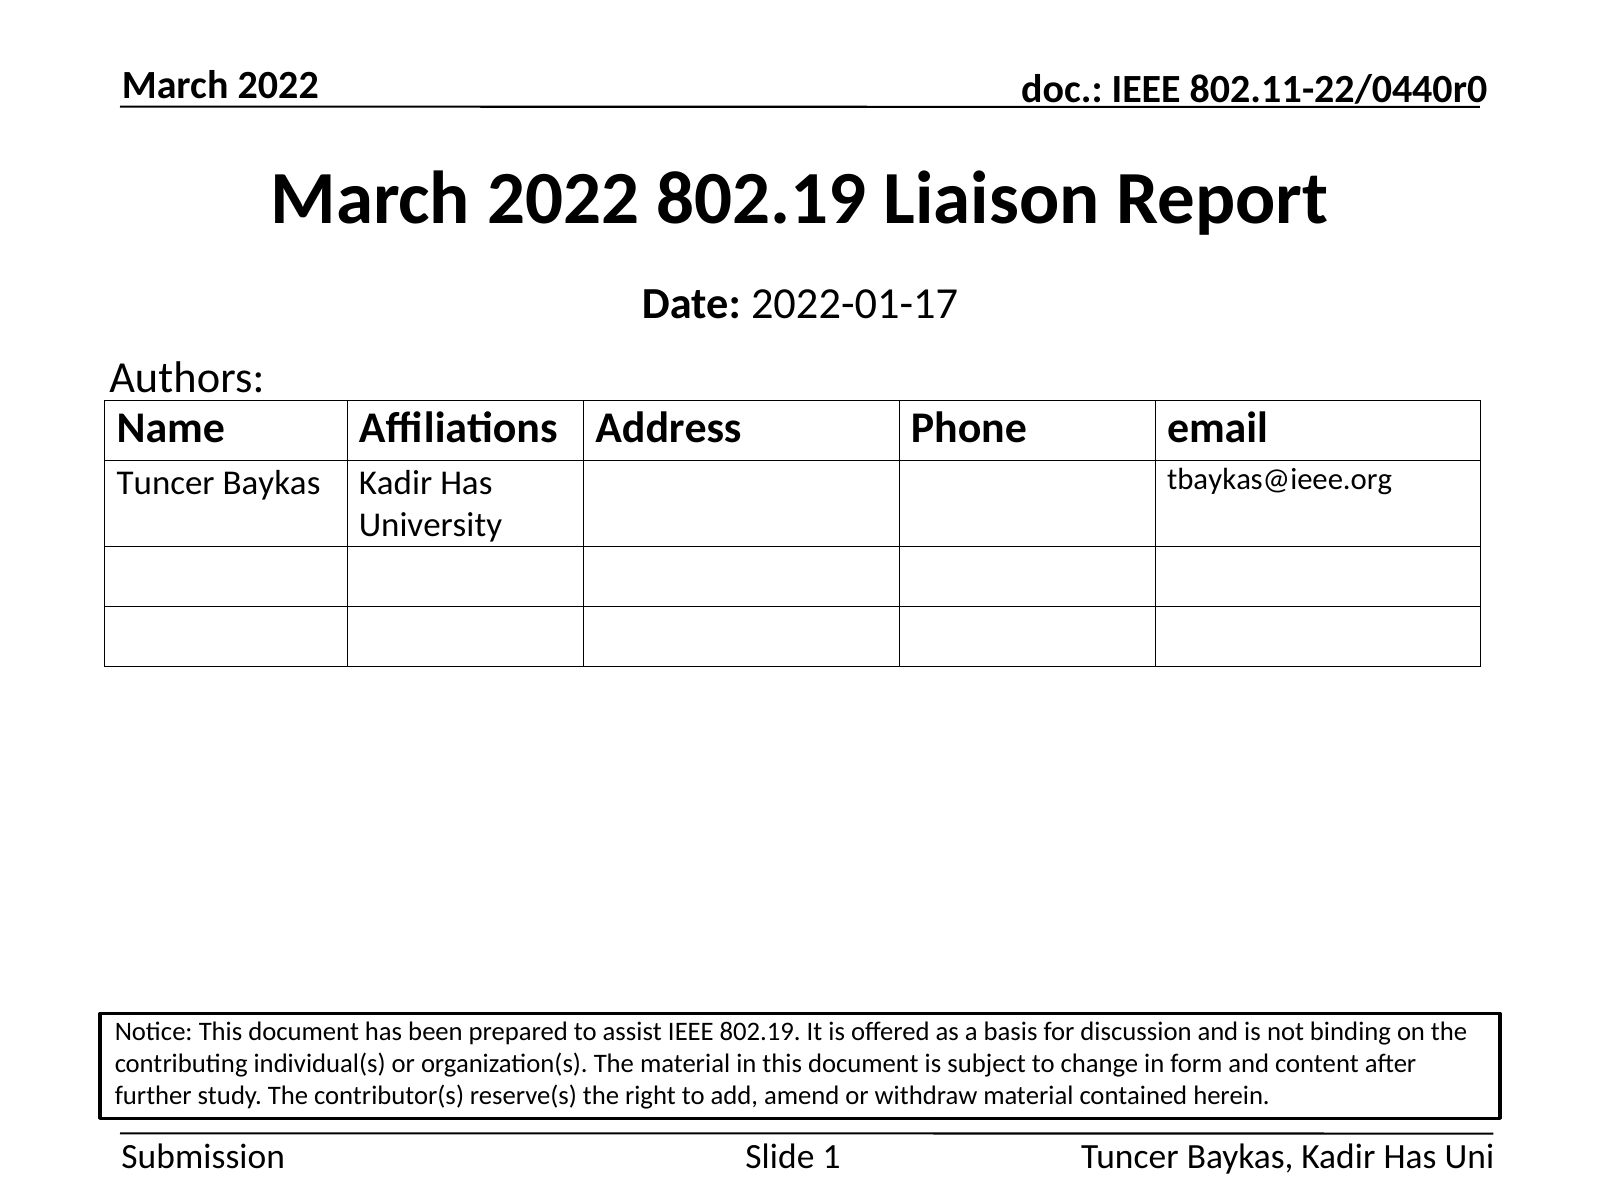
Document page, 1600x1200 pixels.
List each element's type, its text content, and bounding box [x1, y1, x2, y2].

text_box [88, 399, 1512, 840]
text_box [99, 1006, 1501, 1121]
footer Tuncer Baykas, Kadir Has Uni [962, 1132, 1495, 1165]
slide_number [121, 58, 526, 107]
slide_number Slide 1 [733, 1132, 854, 1197]
title March 2022 802.19 Liaison Report [119, 119, 1481, 266]
list Date: 2022-01-17 [119, 266, 1481, 337]
text_box Authors: [93, 339, 347, 398]
